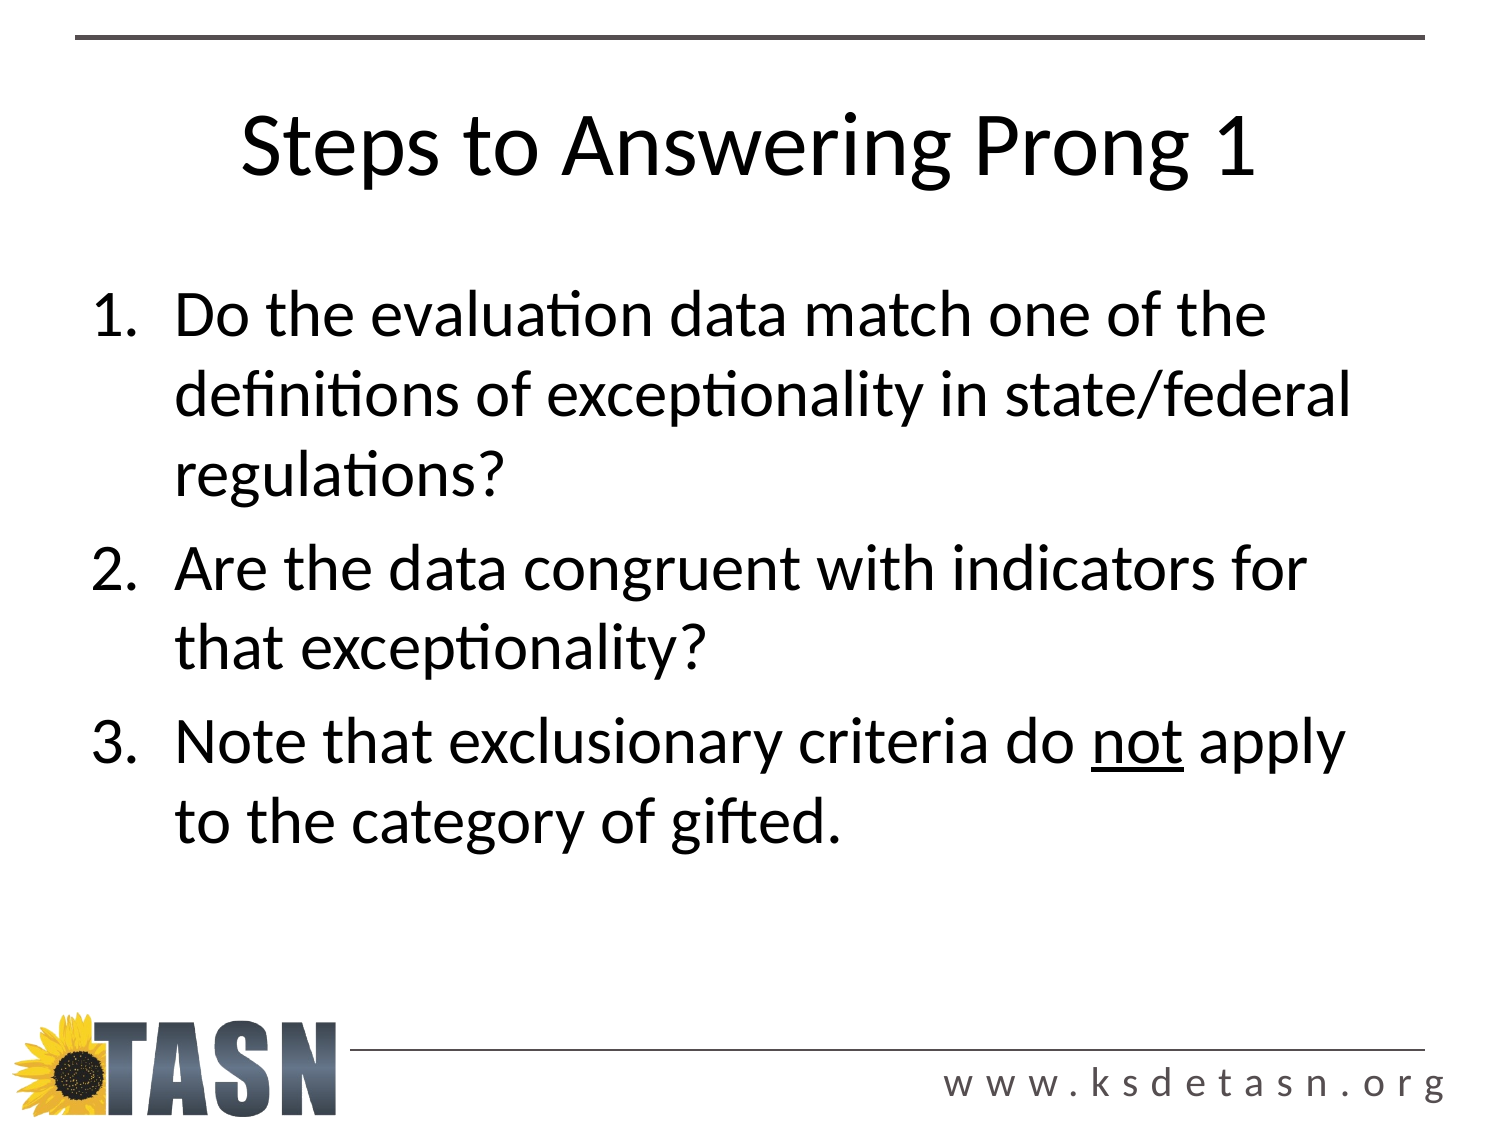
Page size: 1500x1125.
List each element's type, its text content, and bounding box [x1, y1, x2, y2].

title Steps to Answering Prong 1 [75, 45, 1425, 233]
picture [12, 1012, 338, 1119]
list Do the evaluation data match one of the definitions of exceptionality in state/federal regulations? Are the data congruent with indicators for that exceptionality? Note that exclusionary criteria do not apply to the category of gifted. [75, 262, 1425, 1005]
